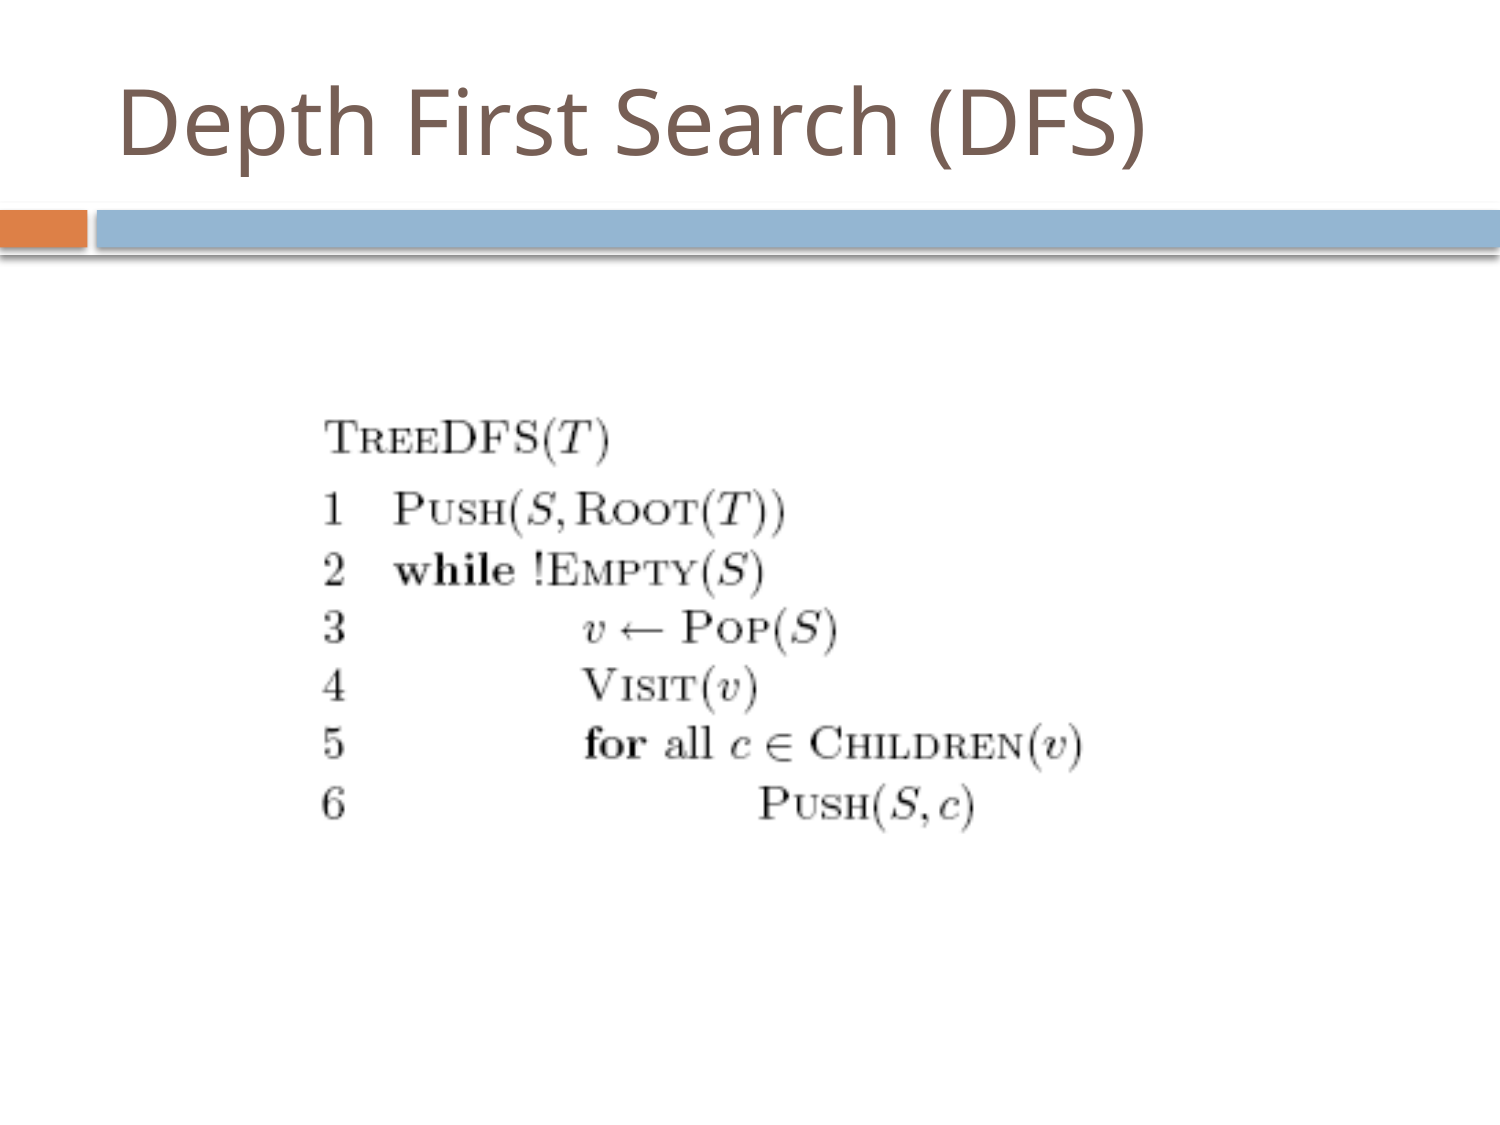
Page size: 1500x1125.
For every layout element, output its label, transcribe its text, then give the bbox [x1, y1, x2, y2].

title Depth First Search (DFS) [100, 37, 1438, 200]
picture [312, 399, 1101, 845]
